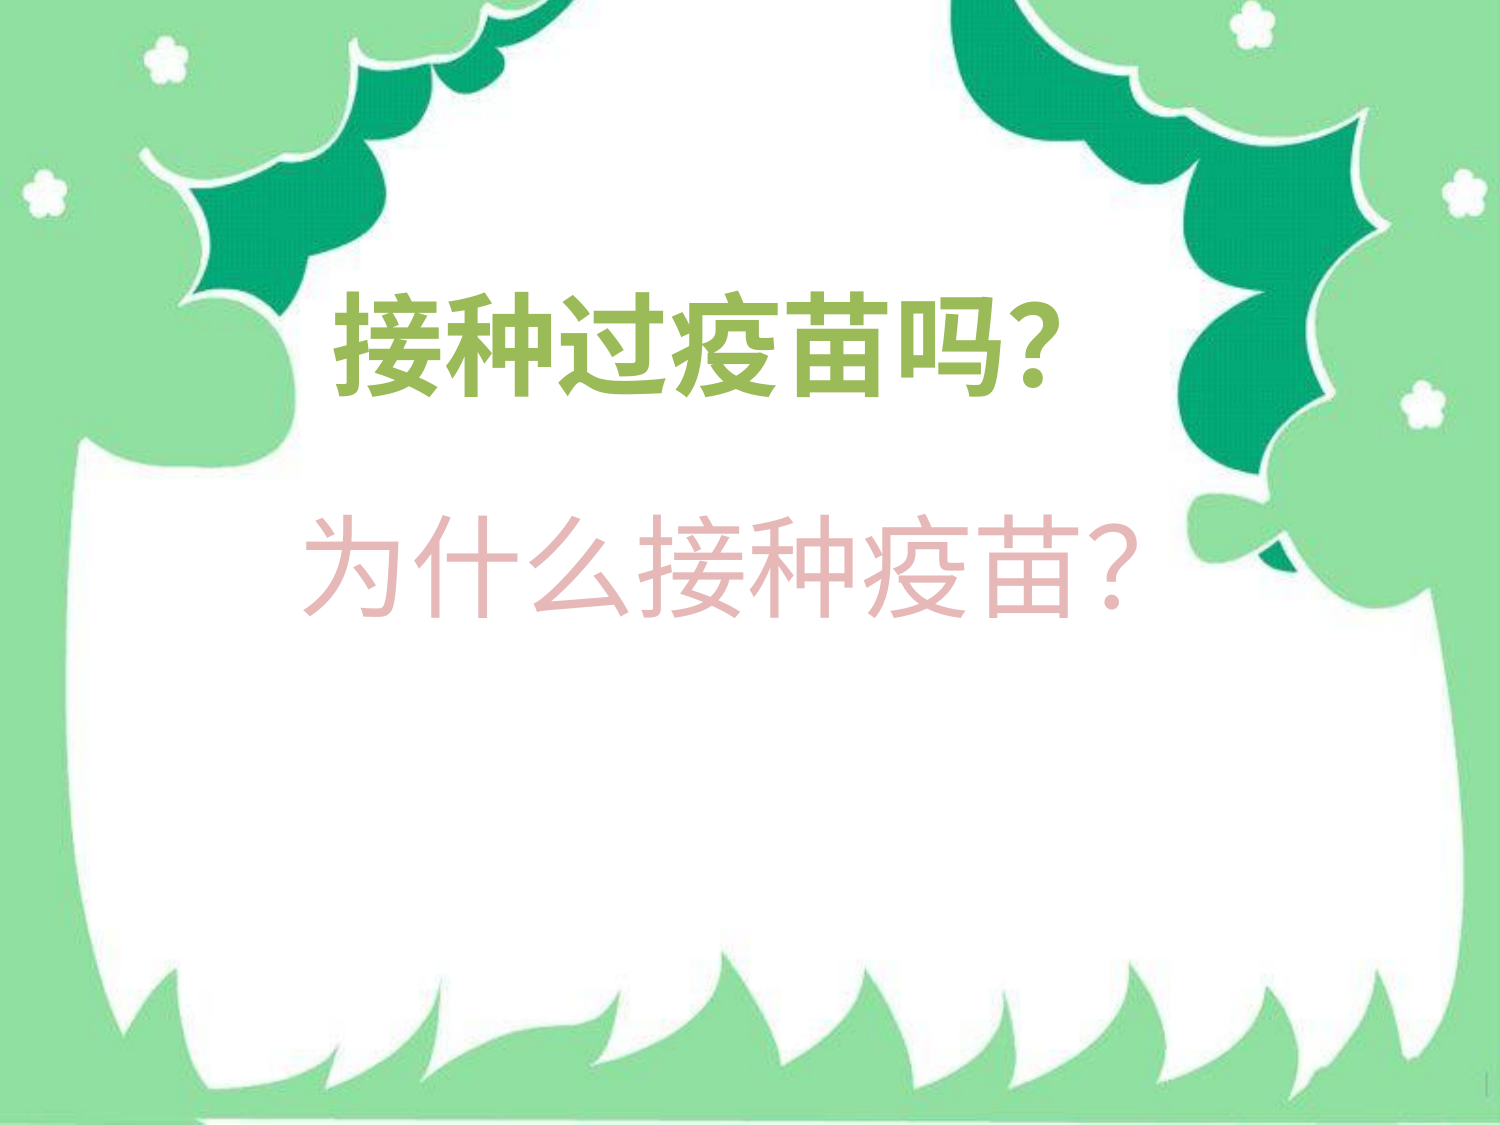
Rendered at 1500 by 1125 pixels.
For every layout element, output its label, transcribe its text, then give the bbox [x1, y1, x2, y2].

picture [0, 0, 1500, 1125]
text_box 接种过疫苗吗？ [231, 267, 1219, 431]
list 为什么接种疫苗？ [70, 2, 1425, 1005]
